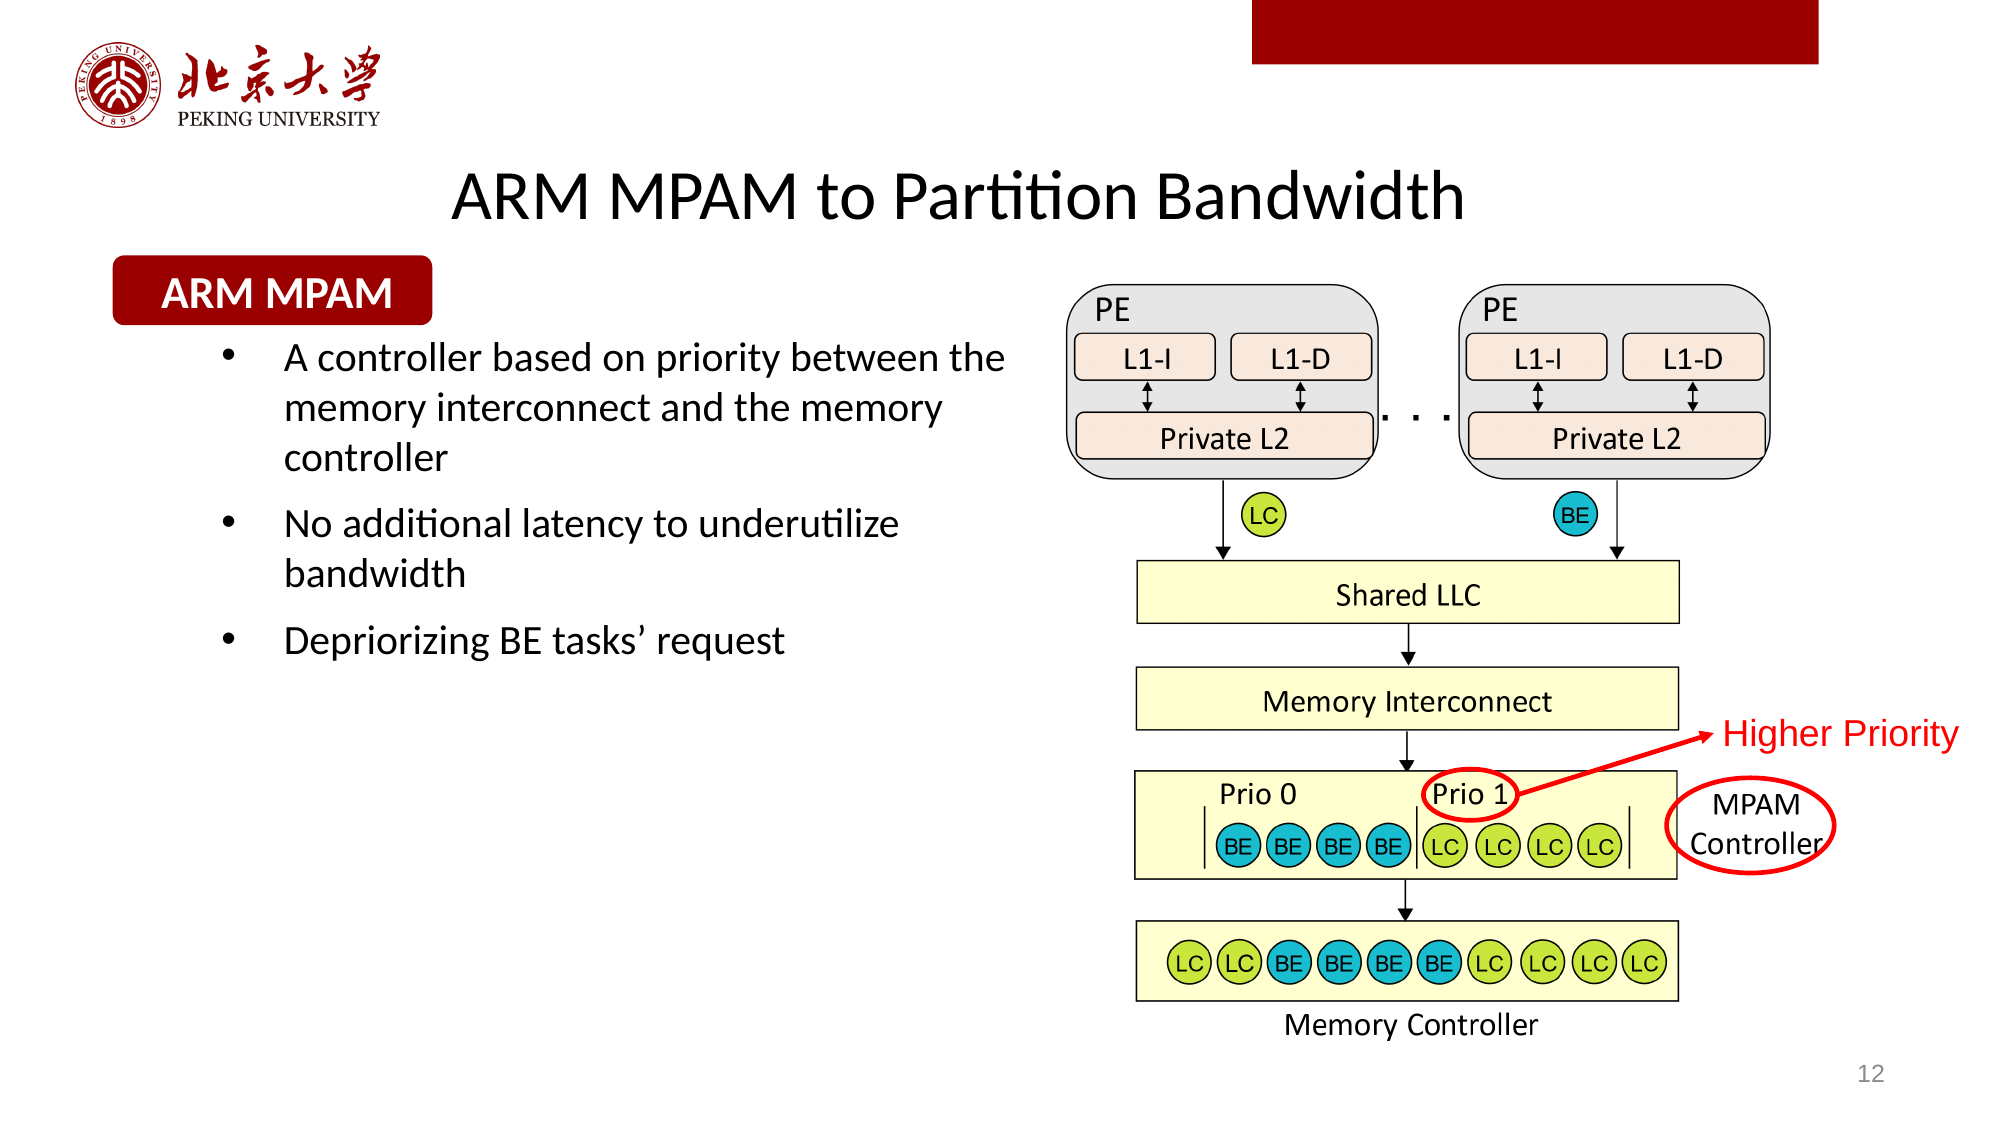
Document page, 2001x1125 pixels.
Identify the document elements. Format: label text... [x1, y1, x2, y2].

text_box ARM MPAM A controller based on priority between the memory interconnect and the memory controller No additional latency to underutilize bandwidth Depriorizing BE tasks’ request [131, 255, 1049, 671]
text_box ARM MPAM to Partition Bandwidth [190, 141, 1714, 241]
text_box ARM MPAM [112, 255, 433, 326]
picture [1062, 272, 2000, 1073]
text_box [1252, 0, 1819, 65]
picture [75, 42, 380, 128]
slide_number 12 [1433, 1073, 1900, 1103]
text_box 12 [37, 54, 132, 138]
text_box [1517, 733, 1714, 795]
